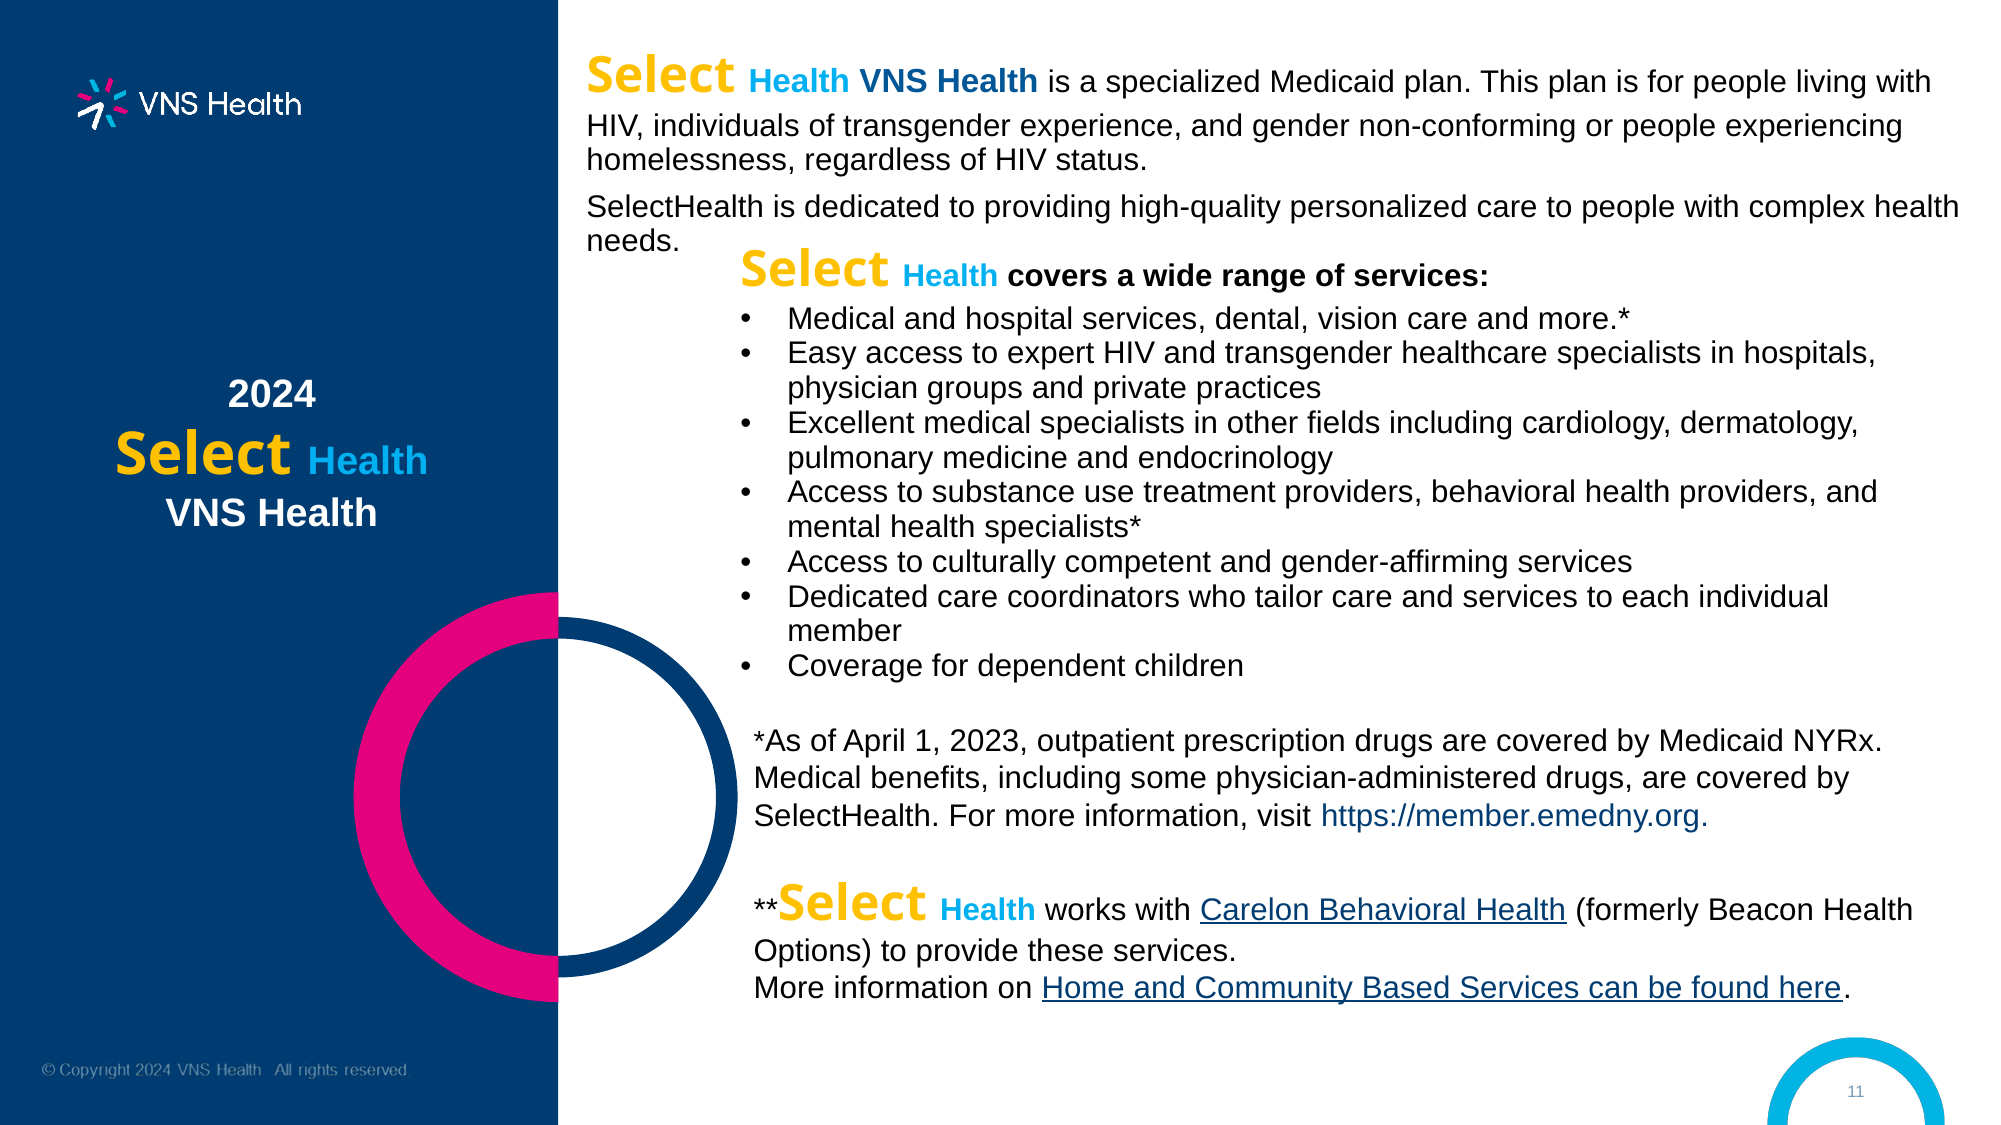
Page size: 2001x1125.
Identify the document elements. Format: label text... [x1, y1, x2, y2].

picture [71, 71, 306, 136]
picture [1768, 1038, 1837, 1108]
table_header Select Health VNS Health is a specialized Medicaid plan. This plan is for people living with HIV, individuals of transgender experience, and gender non-conforming or people experiencing homelessness, regardless of HIV status. SelectHealth is dedicated to providing high-quality personalized care to people with complex health needs. [572, 33, 1983, 266]
picture [1875, 1038, 1945, 1111]
slide_number 11 [1787, 1056, 1925, 1125]
title 2024 Select Health VNS Health [14, 367, 540, 534]
table_header Select Health covers a wide range of services: Medical and hospital services, dental, vision care and more.* Easy access to expert HIV and transgender healthcare specialists in hospitals, physician groups and private practices Excellent medical specialists in other fields including cardiology, dermatology, pulmonary medicine and endocrinology Access to substance use treatment providers, behavioral health providers, and mental health specialists* Access to culturally competent and gender-affirming services Dedicated care coordinators who tailor care and services to each individual member Coverage for dependent children [726, 226, 1959, 709]
picture [27, 1049, 439, 1091]
text_box *As of April 1, 2023, outpatient prescription drugs are covered by Medicaid NYRx. Medical benefits, including some physician-administered drugs, are covered by SelectHealth. For more information, visit https://member.emedny.org. **Select Health works with Carelon Behavioral Health (formerly Beacon Health Options) to provide these services. More information on Home and Community Based Services can be found here. [738, 712, 1973, 1013]
